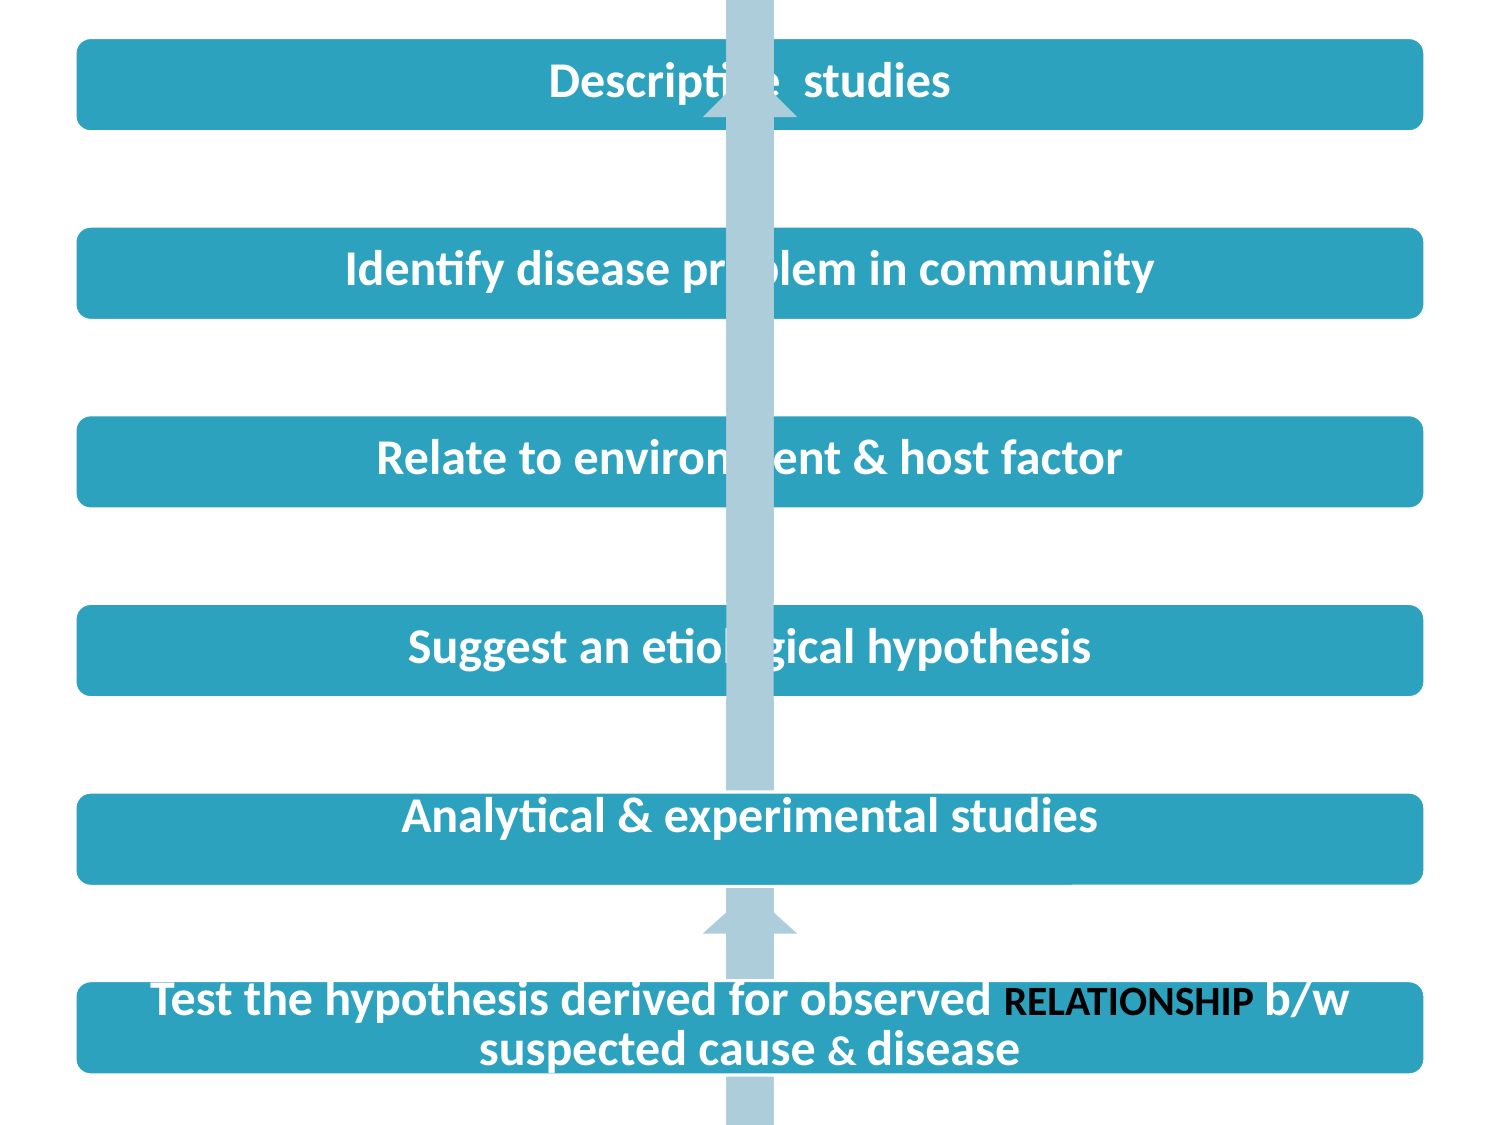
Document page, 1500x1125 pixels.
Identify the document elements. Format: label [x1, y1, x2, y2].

list [74, 37, 1426, 1076]
